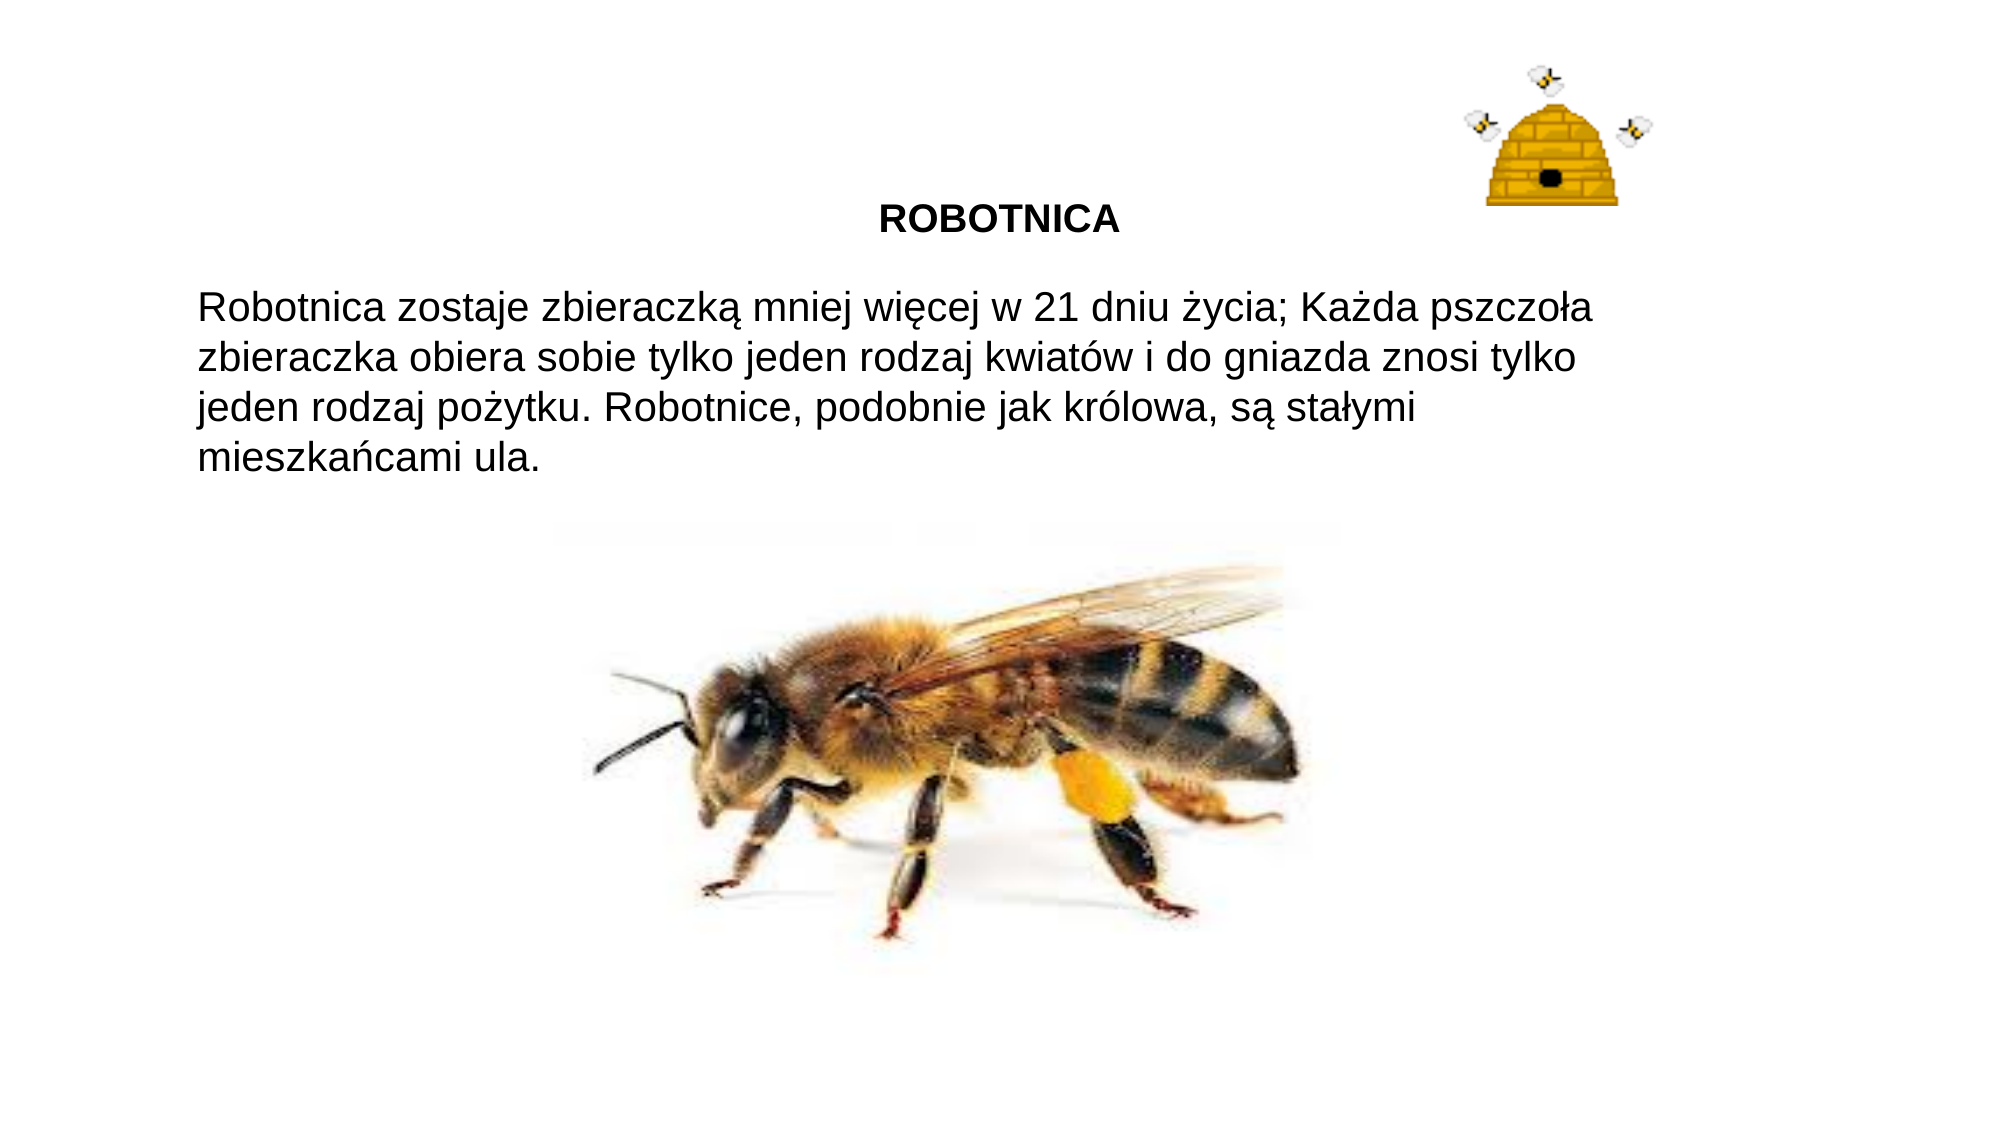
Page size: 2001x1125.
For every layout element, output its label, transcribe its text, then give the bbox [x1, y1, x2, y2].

picture [1452, 51, 1664, 206]
subtitle Robotnica zostaje zbieraczką mniej więcej w 21 dniu życia; Każda pszczoła zbieraczka obiera sobie tylko jeden rodzaj kwiatów i do gniazda znosi tylko jeden rodzaj pożytku. Robotnice, podobnie jak królowa, są stałymi mieszkańcami ula. [182, 271, 1683, 544]
title ROBOTNICA [249, 184, 1750, 296]
picture [500, 503, 1431, 1012]
